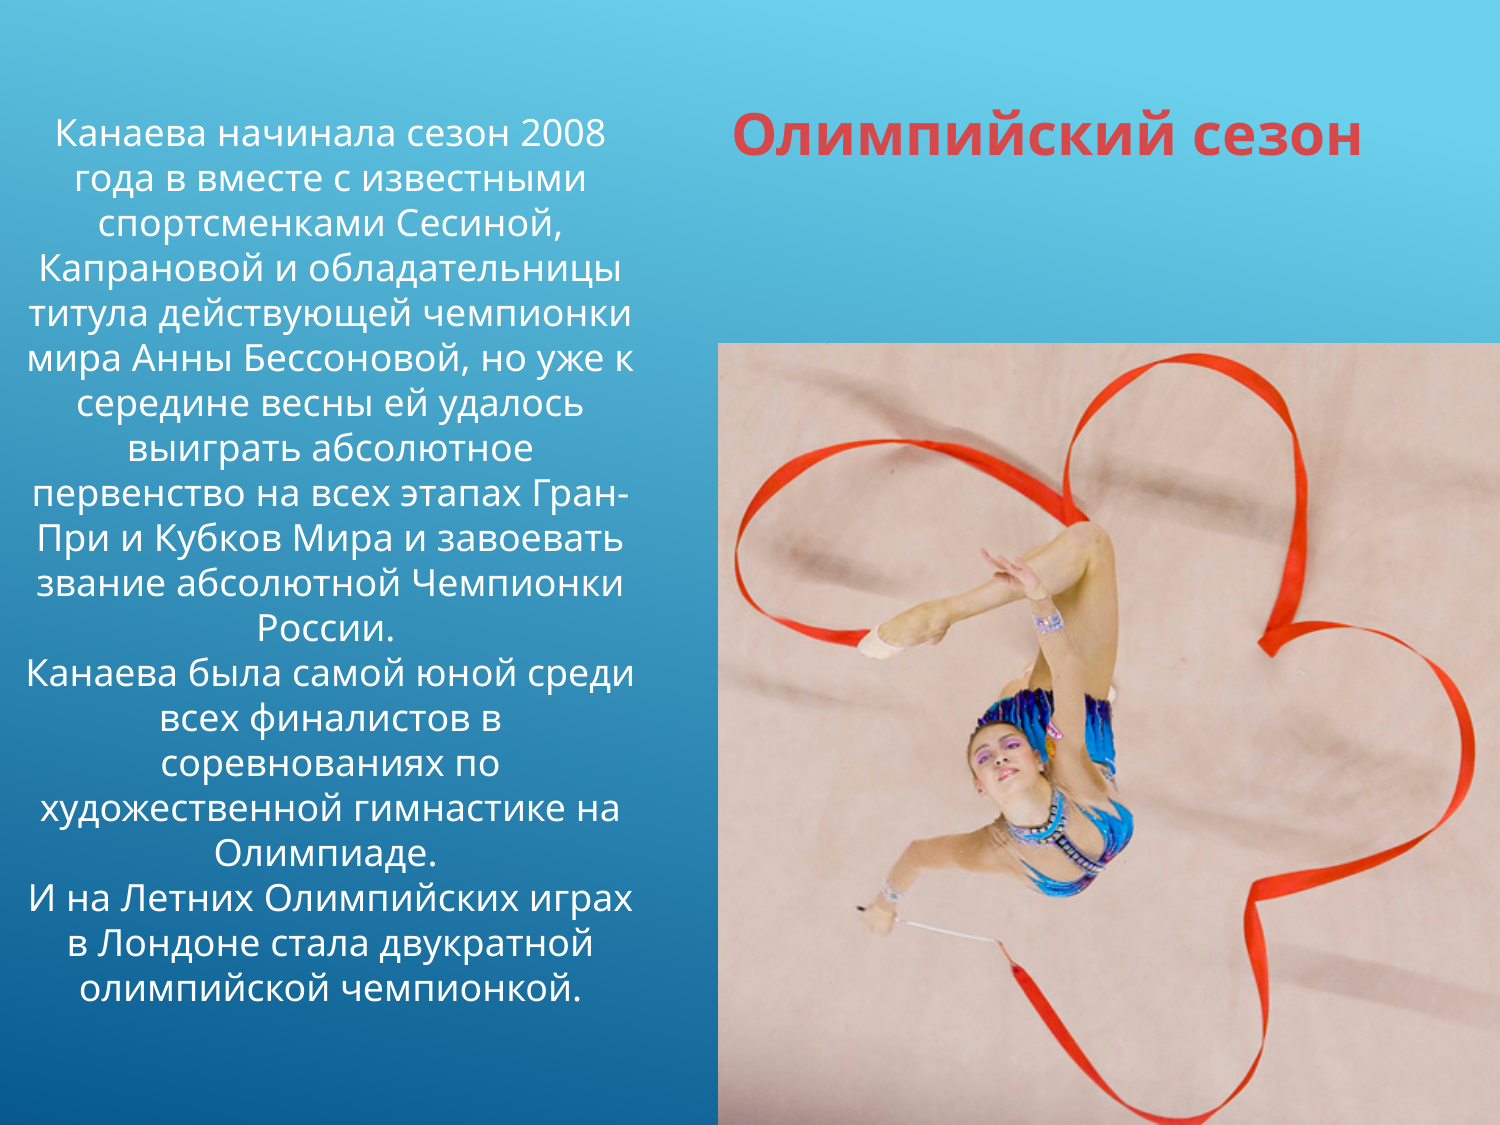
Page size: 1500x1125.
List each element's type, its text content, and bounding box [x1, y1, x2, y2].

text_box Олимпийский сезон [716, 90, 1380, 175]
text_box Канаева начинала сезон 2008 года в вместе с известными спортсменками Сесиной, Капрановой и обладательницы титула действующей чемпионки мира Анны Бессоновой, но уже к середине весны ей удалось выиграть абсолютное первенство на всех этапах Гран-При и Кубков Мира и завоевать звание абсолютной Чемпионки России. Канаева была самой юной среди всех финалистов в соревнованиях по художественной гимнастике на Олимпиаде. И на Летних Олимпийских играх в Лондоне стала двукратной олимпийской чемпионкой. [5, 101, 656, 1017]
picture [718, 343, 1500, 1125]
